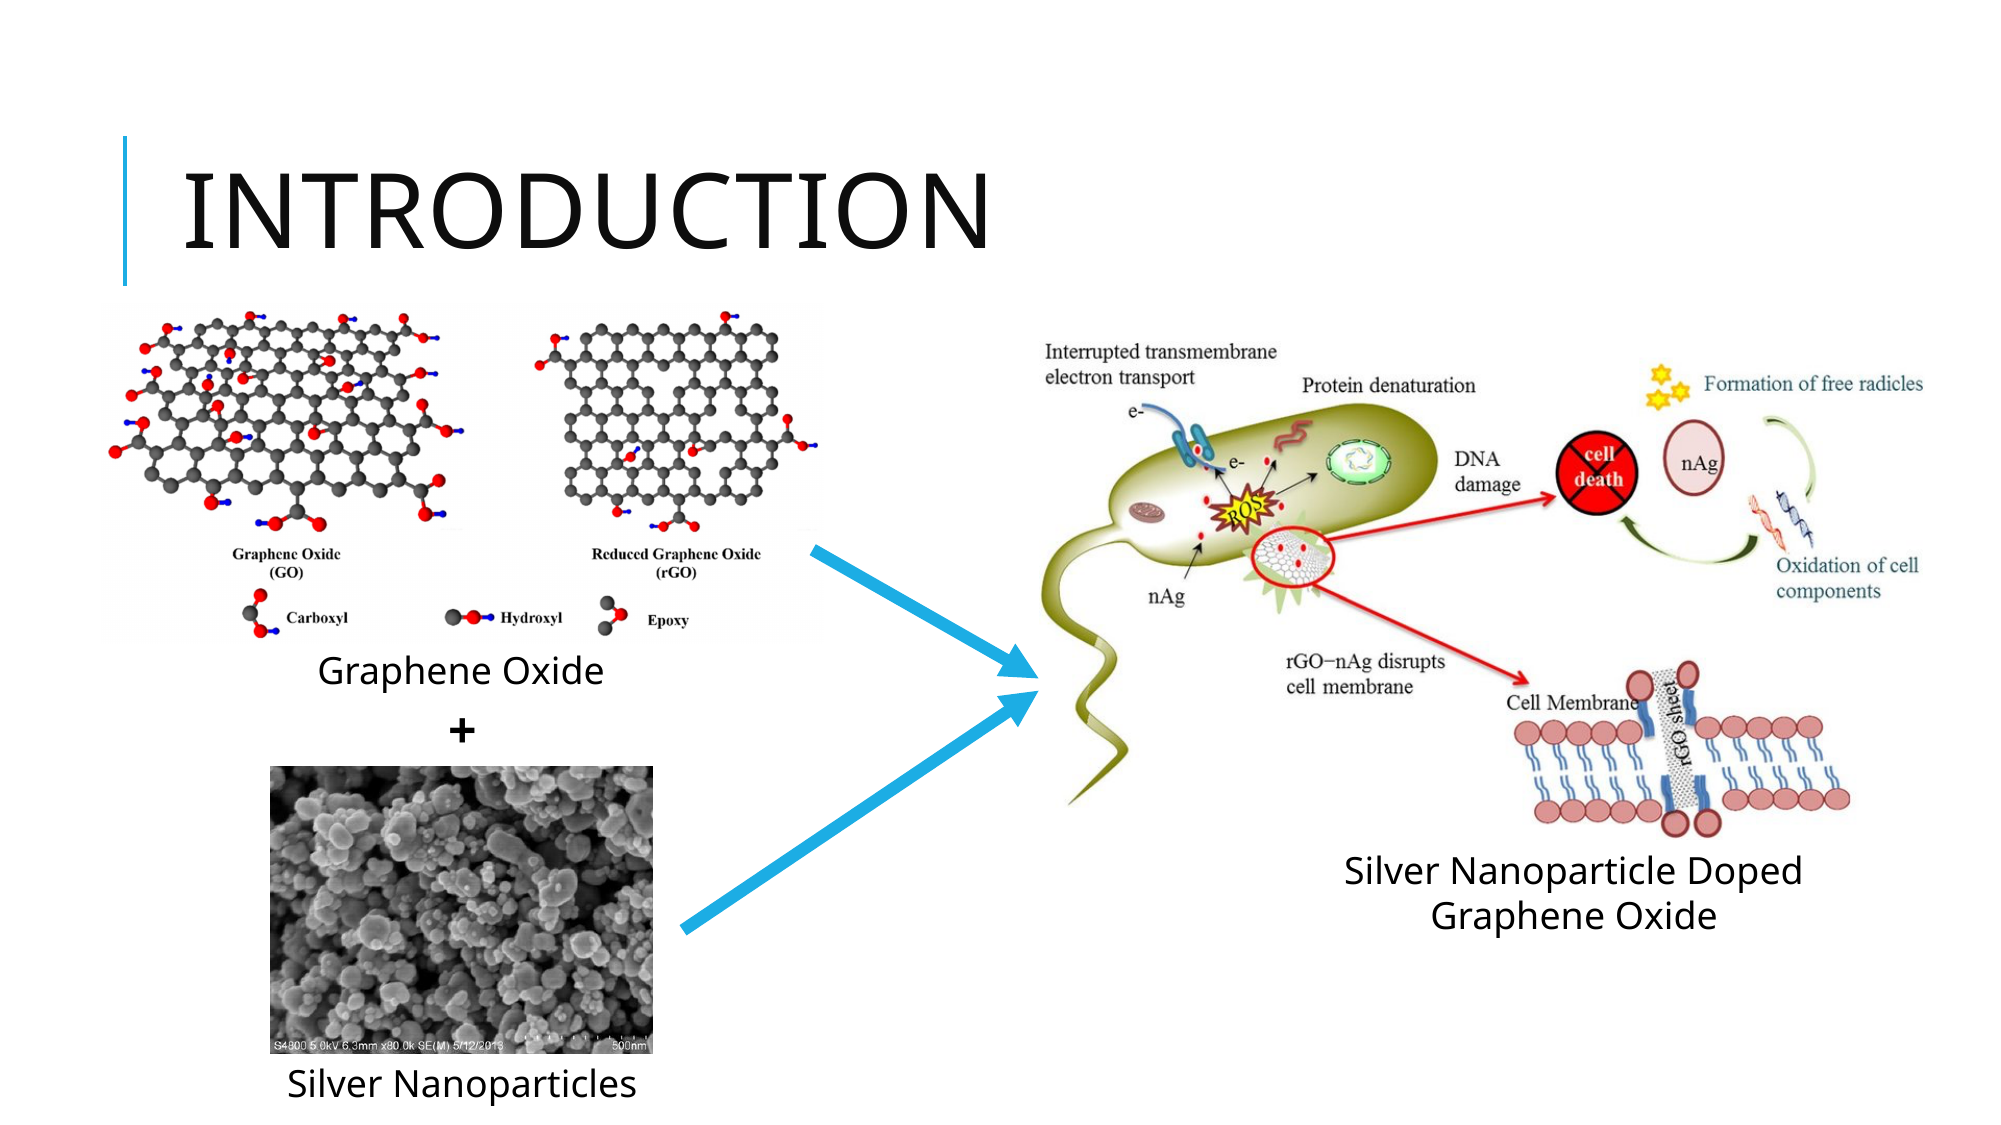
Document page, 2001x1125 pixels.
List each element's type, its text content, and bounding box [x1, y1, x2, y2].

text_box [682, 690, 1039, 931]
text_box + [433, 690, 492, 761]
text_box Silver Nanoparticles [272, 1061, 653, 1113]
picture [1038, 341, 1925, 841]
picture [269, 766, 653, 1054]
title introduction [168, 96, 1763, 342]
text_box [812, 549, 1039, 679]
text_box Graphene Oxide [302, 652, 620, 700]
text_box Silver Nanoparticle Doped Graphene Oxide [1329, 847, 1820, 945]
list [101, 303, 824, 644]
